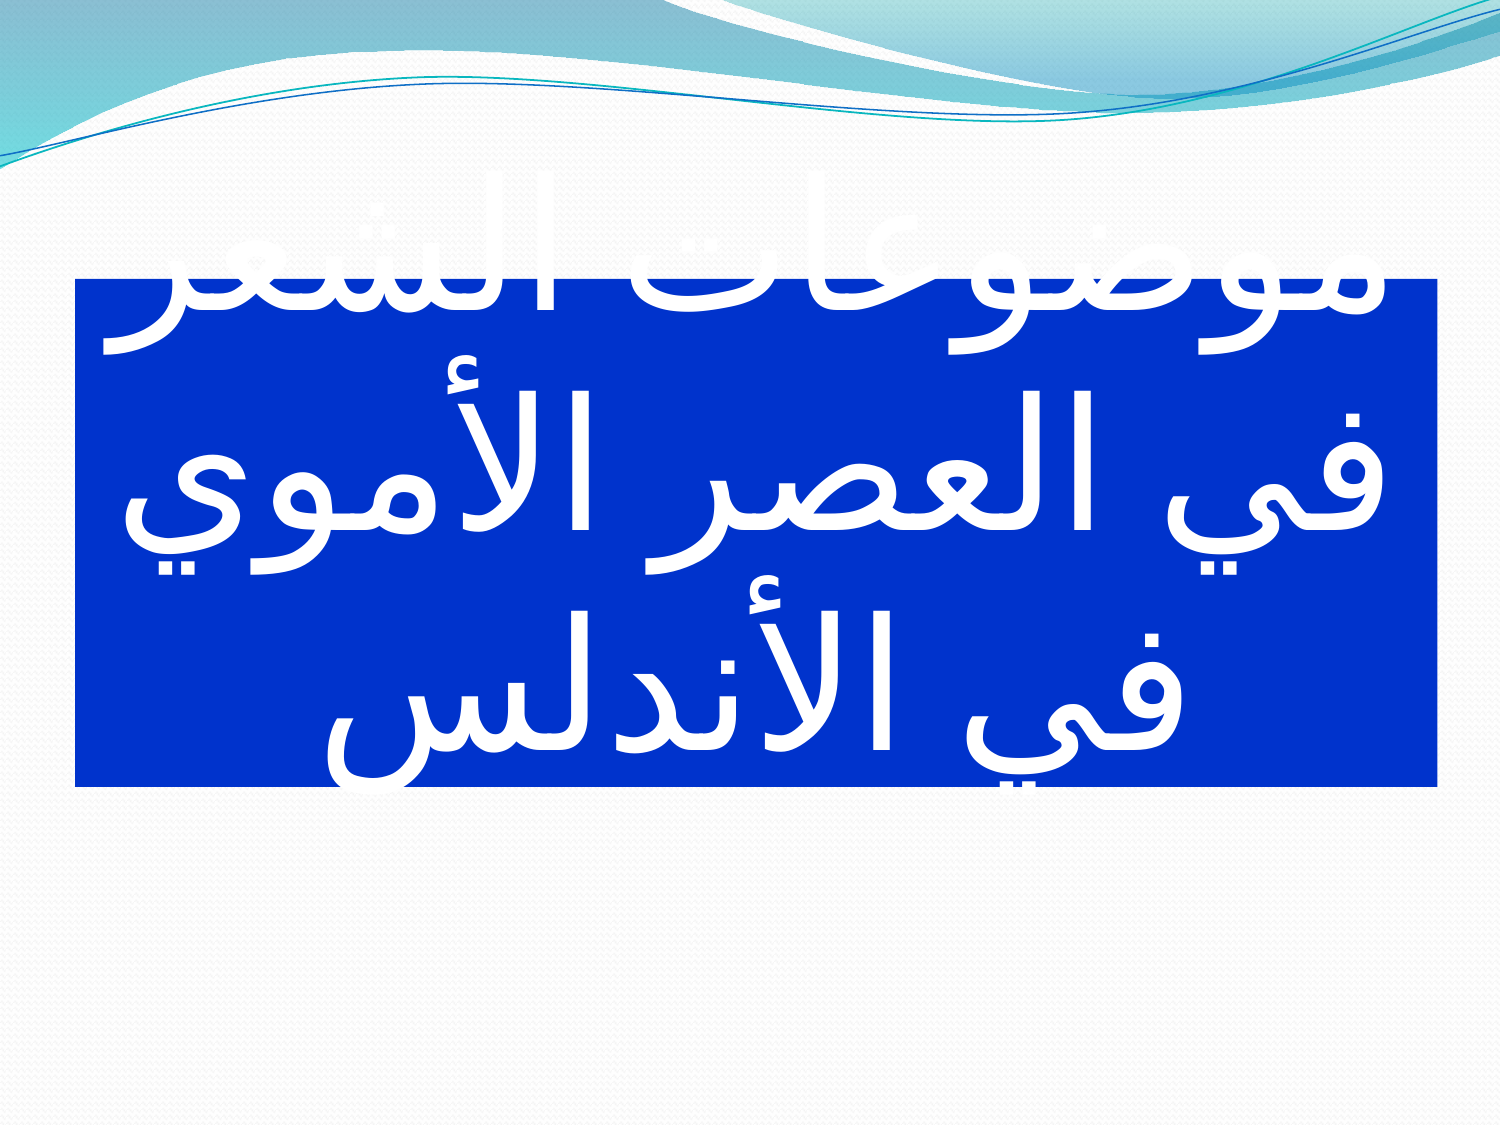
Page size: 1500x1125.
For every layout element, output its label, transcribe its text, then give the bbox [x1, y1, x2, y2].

title موضوعات الشعر في العصر الأموي في الأندلس [75, 278, 1438, 787]
